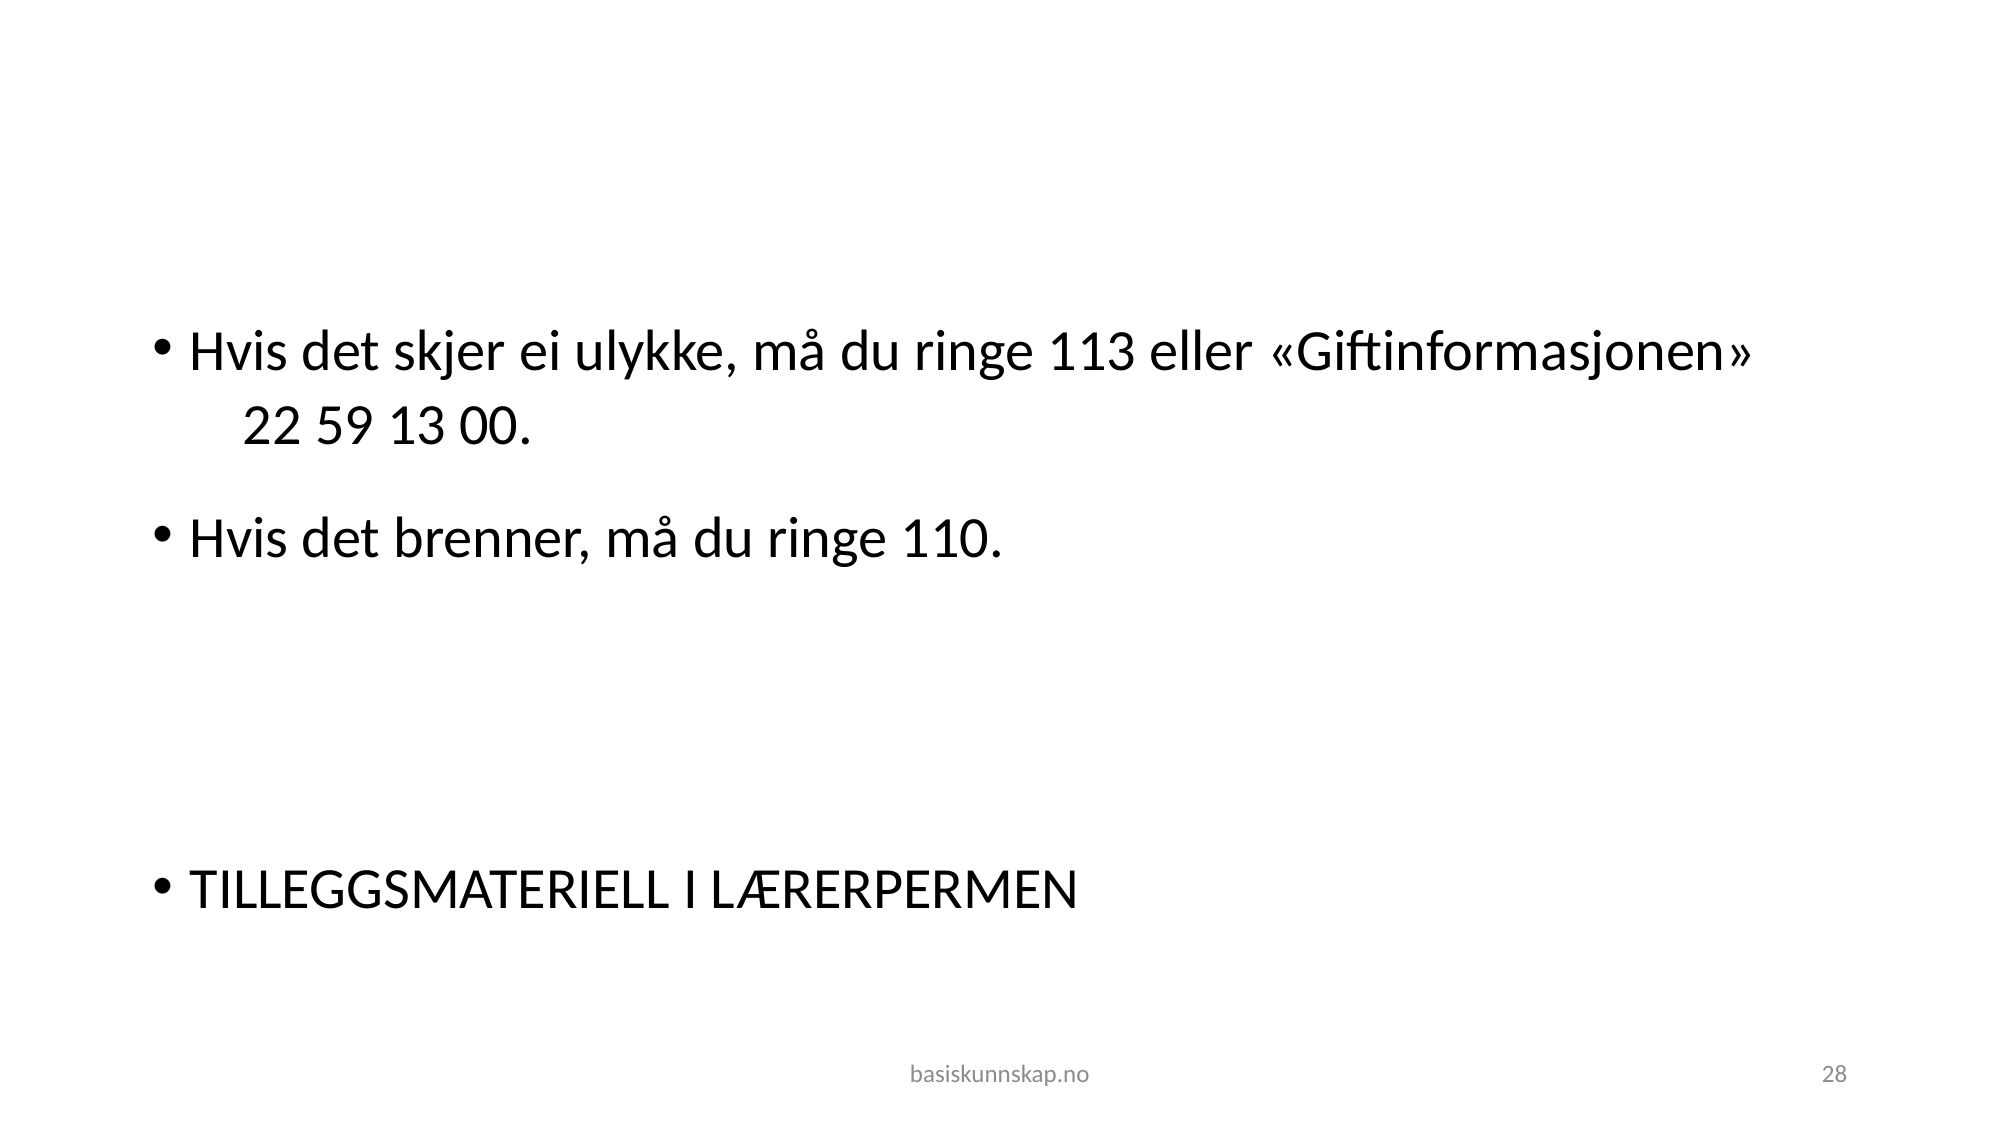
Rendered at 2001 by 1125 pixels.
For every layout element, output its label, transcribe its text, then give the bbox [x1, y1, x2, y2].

list Hvis det skjer ei ulykke, må du ringe 113 eller «Giftinformasjonen» 22 59 13 00. Hvis det brenner, må du ringe 110. TILLEGGSMATERIELL I LÆRERPERMEN [137, 299, 1863, 1014]
slide_number 28 [1412, 1042, 1863, 1103]
footer basiskunnskap.no [662, 1042, 1338, 1103]
